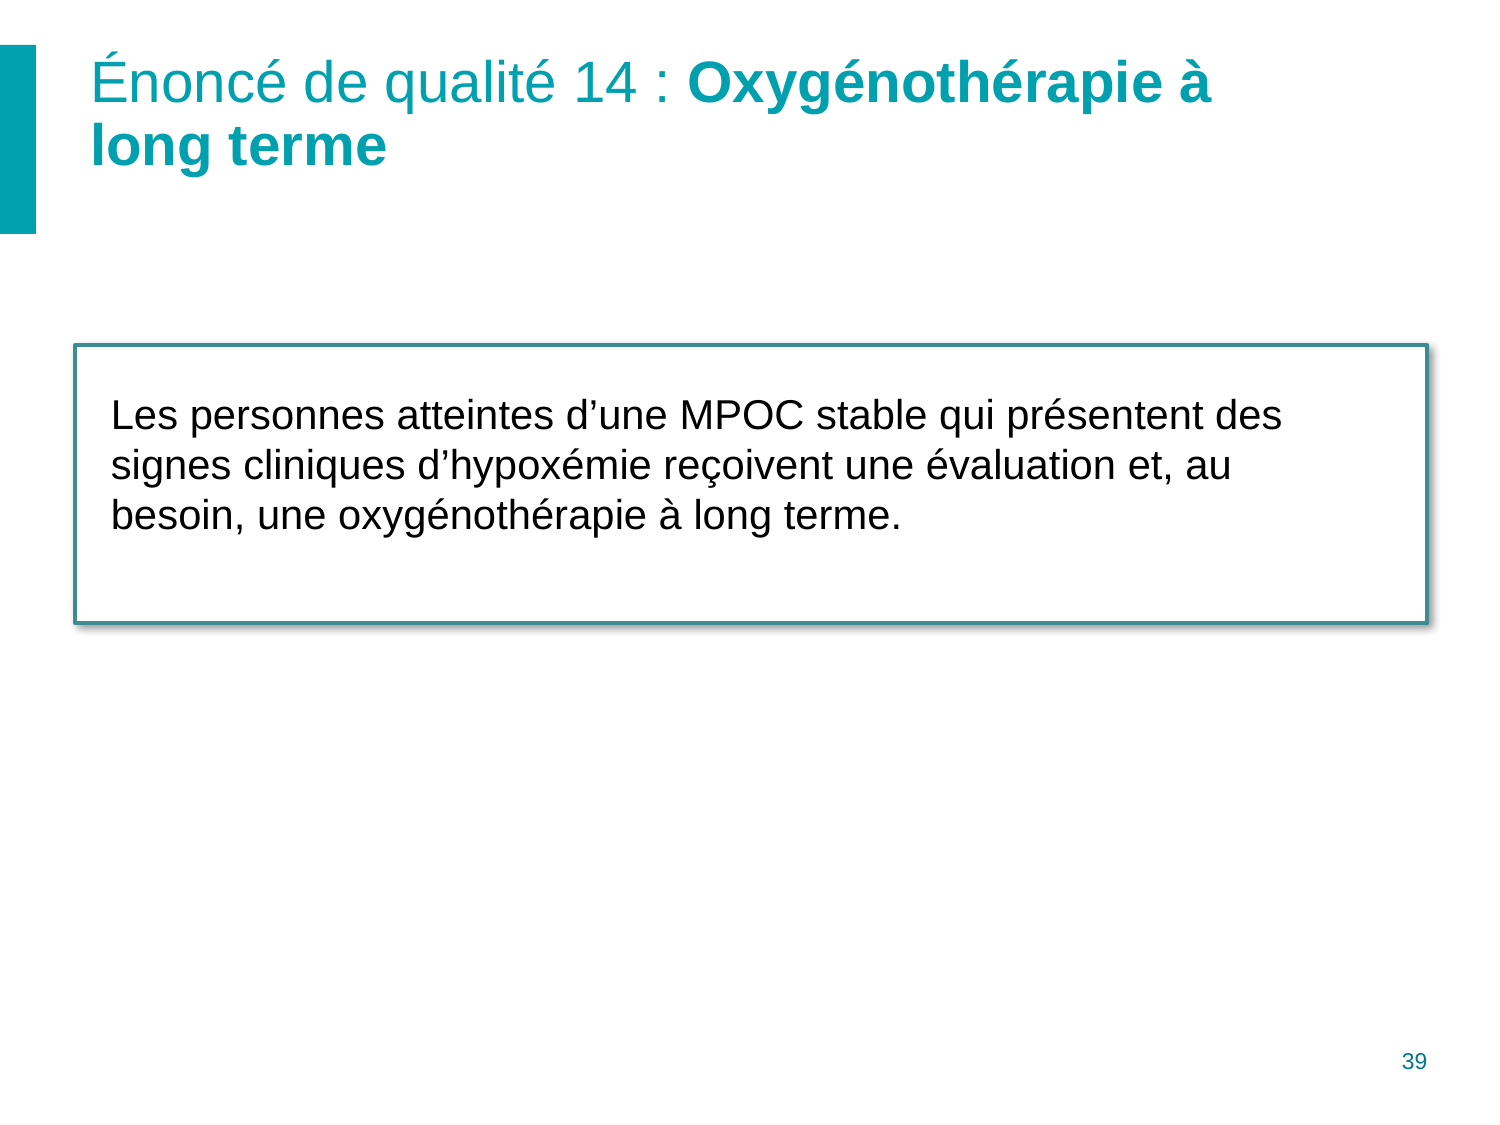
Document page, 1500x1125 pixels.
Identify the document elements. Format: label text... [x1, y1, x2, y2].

text_box [74, 345, 1428, 623]
title Énoncé de qualité 14 : Oxygénothérapie à long terme [75, 45, 1428, 237]
text_box Les personnes atteintes d’une MPOC stable qui présentent des signes cliniques d’hypoxémie reçoivent une évaluation et, au besoin, une oxygénothérapie à long terme. [96, 380, 1378, 546]
